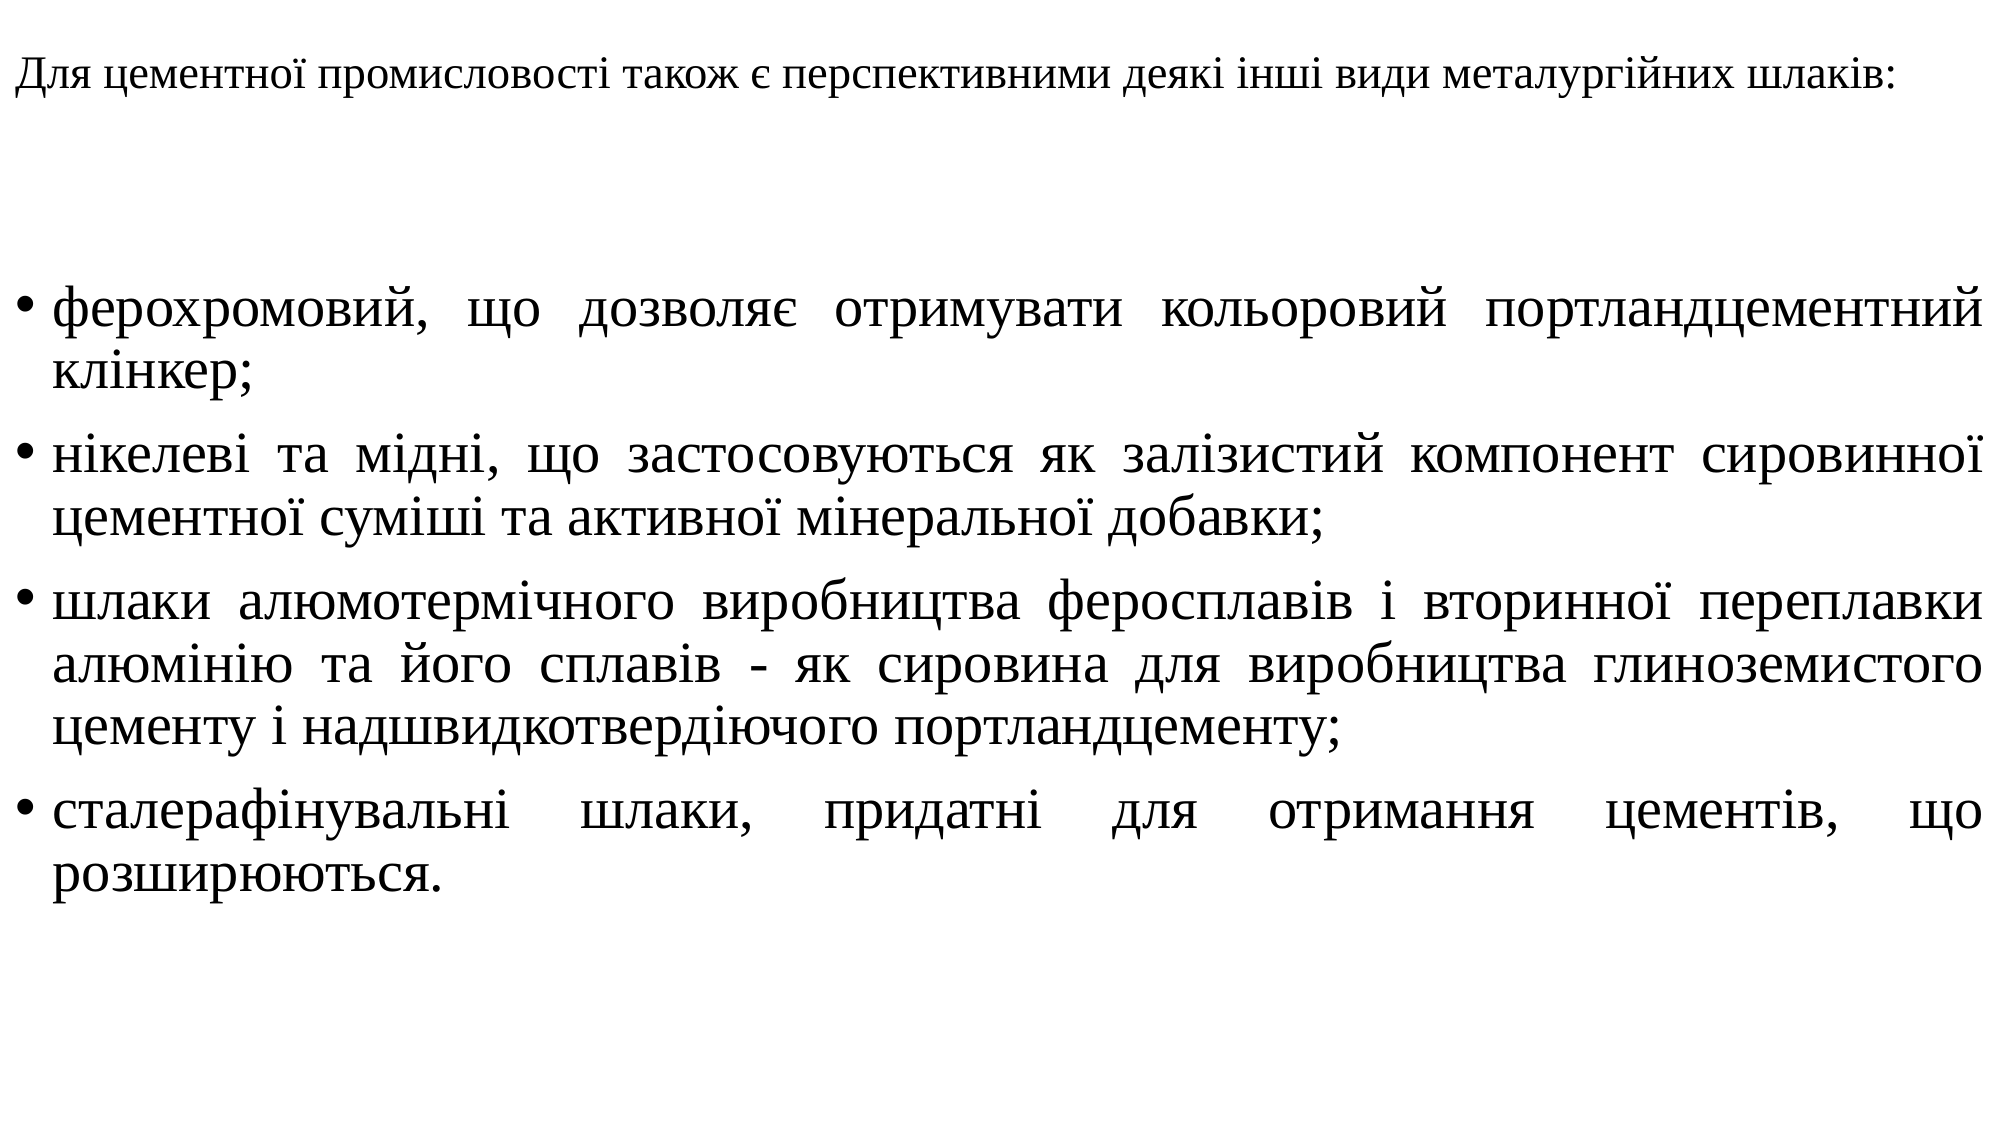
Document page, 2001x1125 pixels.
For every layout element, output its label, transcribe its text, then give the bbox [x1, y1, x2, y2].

title Для цементної промисловості також є перспективними деякі інші види металургійних шлаків: [0, 17, 2000, 130]
list ферохромовий, що дозволяє отримувати кольоровий портландцементний клінкер; нікелеві та мідні, що застосовуються як залізистий компонент сировинної цементної суміші та активної мінеральної добавки; шлаки алюмотермічного виробництва феросплавів і вторинної переплавки алюмінію та його сплавів - як сировина для виробництва глиноземистого цементу і надшвидкотвердіючого портландцементу; сталерафінувальні шлаки, придатні для отримання цементів, що розширюються. [0, 184, 2000, 1091]
